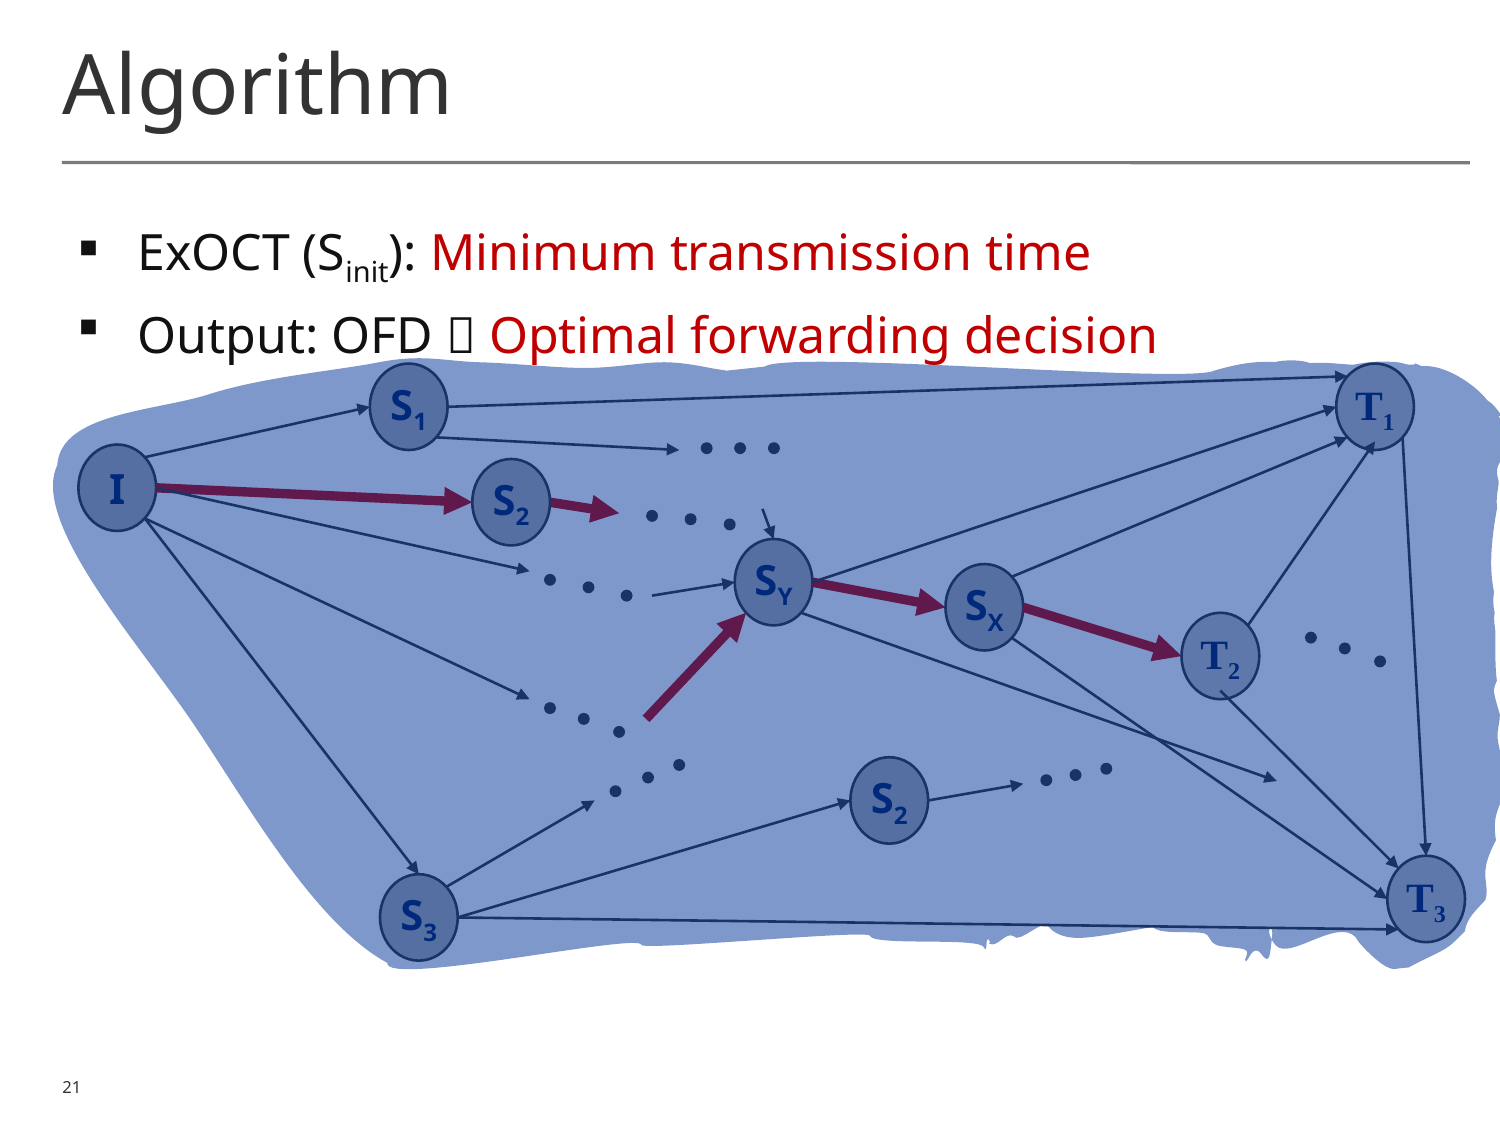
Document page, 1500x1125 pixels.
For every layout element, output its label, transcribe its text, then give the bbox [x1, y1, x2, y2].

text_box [144, 406, 371, 458]
slide_number 21 [62, 1074, 112, 1101]
list ExOCT (Sinit): Minimum transmission time Output: OFD  Optimal forwarding decision [62, 212, 1471, 447]
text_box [446, 800, 595, 888]
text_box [812, 406, 1337, 583]
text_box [457, 800, 851, 918]
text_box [1282, 637, 1388, 697]
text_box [1340, 437, 1348, 577]
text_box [1022, 607, 1182, 611]
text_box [812, 590, 946, 608]
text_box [645, 612, 747, 720]
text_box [1011, 790, 1388, 900]
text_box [435, 437, 680, 451]
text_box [155, 487, 530, 572]
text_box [457, 917, 1399, 930]
text_box [52, 358, 1500, 970]
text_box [800, 612, 1277, 782]
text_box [1220, 698, 1399, 869]
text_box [144, 706, 420, 875]
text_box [651, 581, 735, 596]
list ExOCT (Sinit): Minimum transmission time Output: OFD  Optimal forwarding decision [62, 528, 1471, 997]
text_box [447, 375, 1348, 407]
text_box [1247, 449, 1376, 626]
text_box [762, 508, 774, 540]
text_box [549, 501, 620, 514]
title Algorithm [62, 0, 1471, 163]
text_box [927, 790, 1024, 801]
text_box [144, 518, 530, 700]
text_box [1402, 437, 1427, 856]
